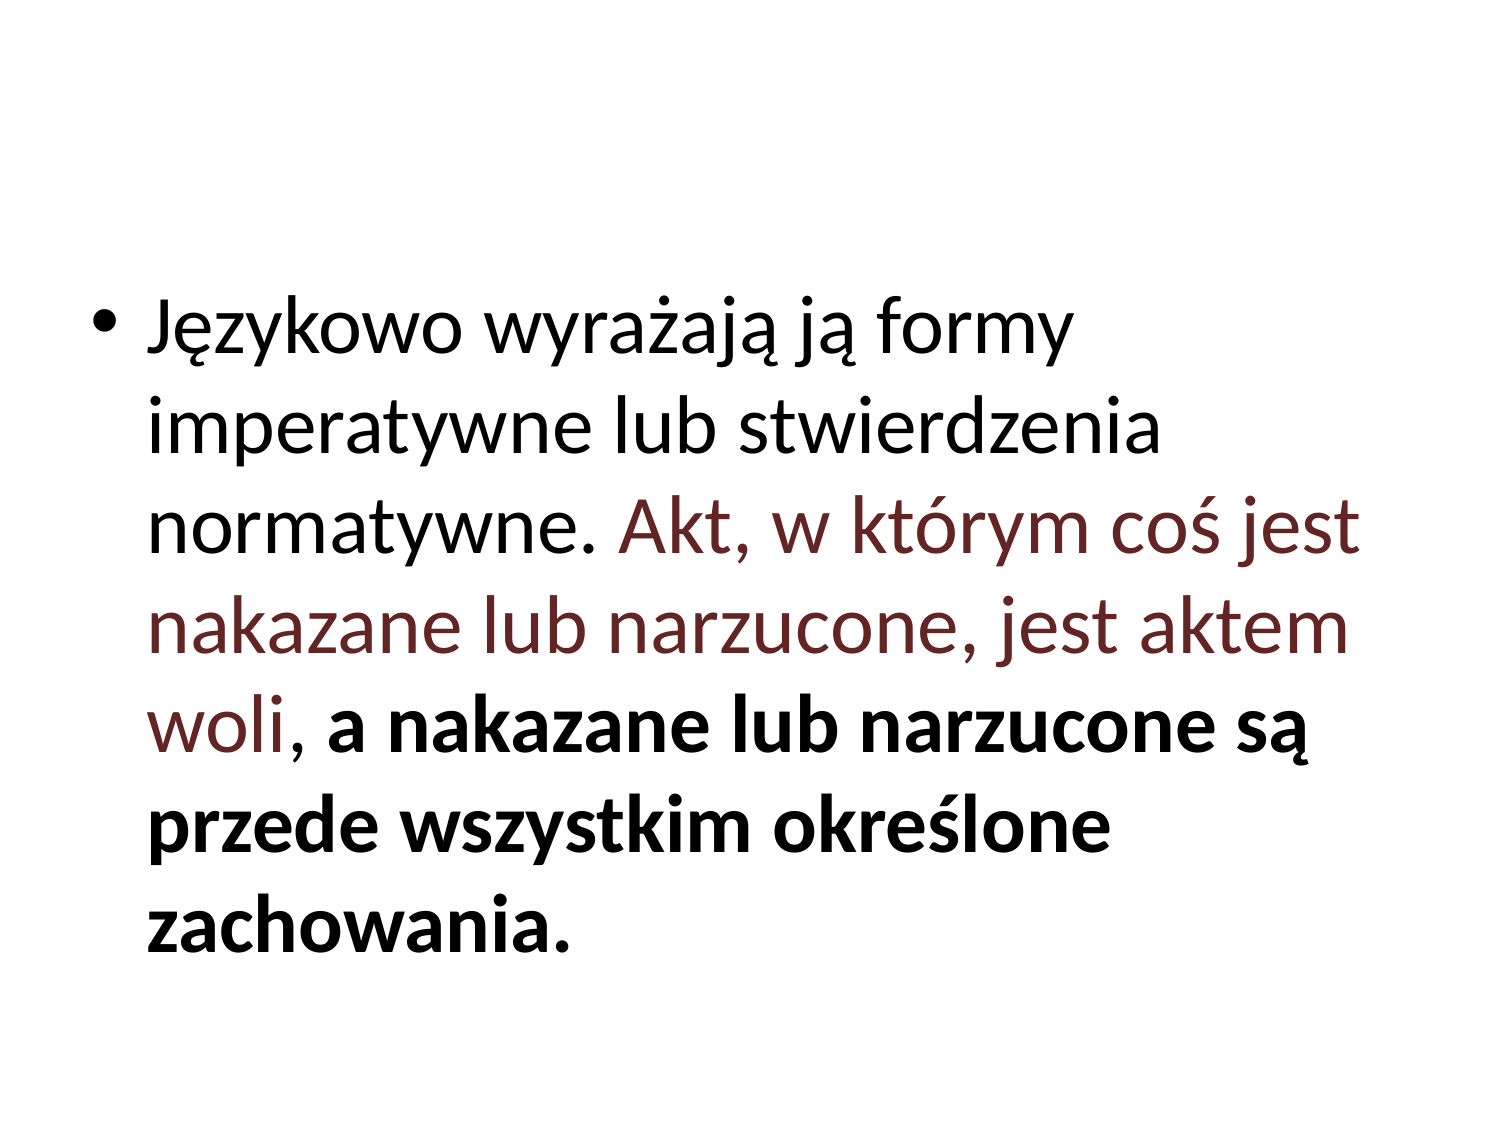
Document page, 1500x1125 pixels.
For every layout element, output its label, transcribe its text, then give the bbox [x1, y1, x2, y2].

list Językowo wyrażają ją formy imperatywne lub stwierdzenia normatywne. Akt, w którym coś jest nakazane lub narzucone, jest aktem woli, a nakazane lub narzucone są przede wszystkim określone zachowania. [75, 262, 1425, 1005]
